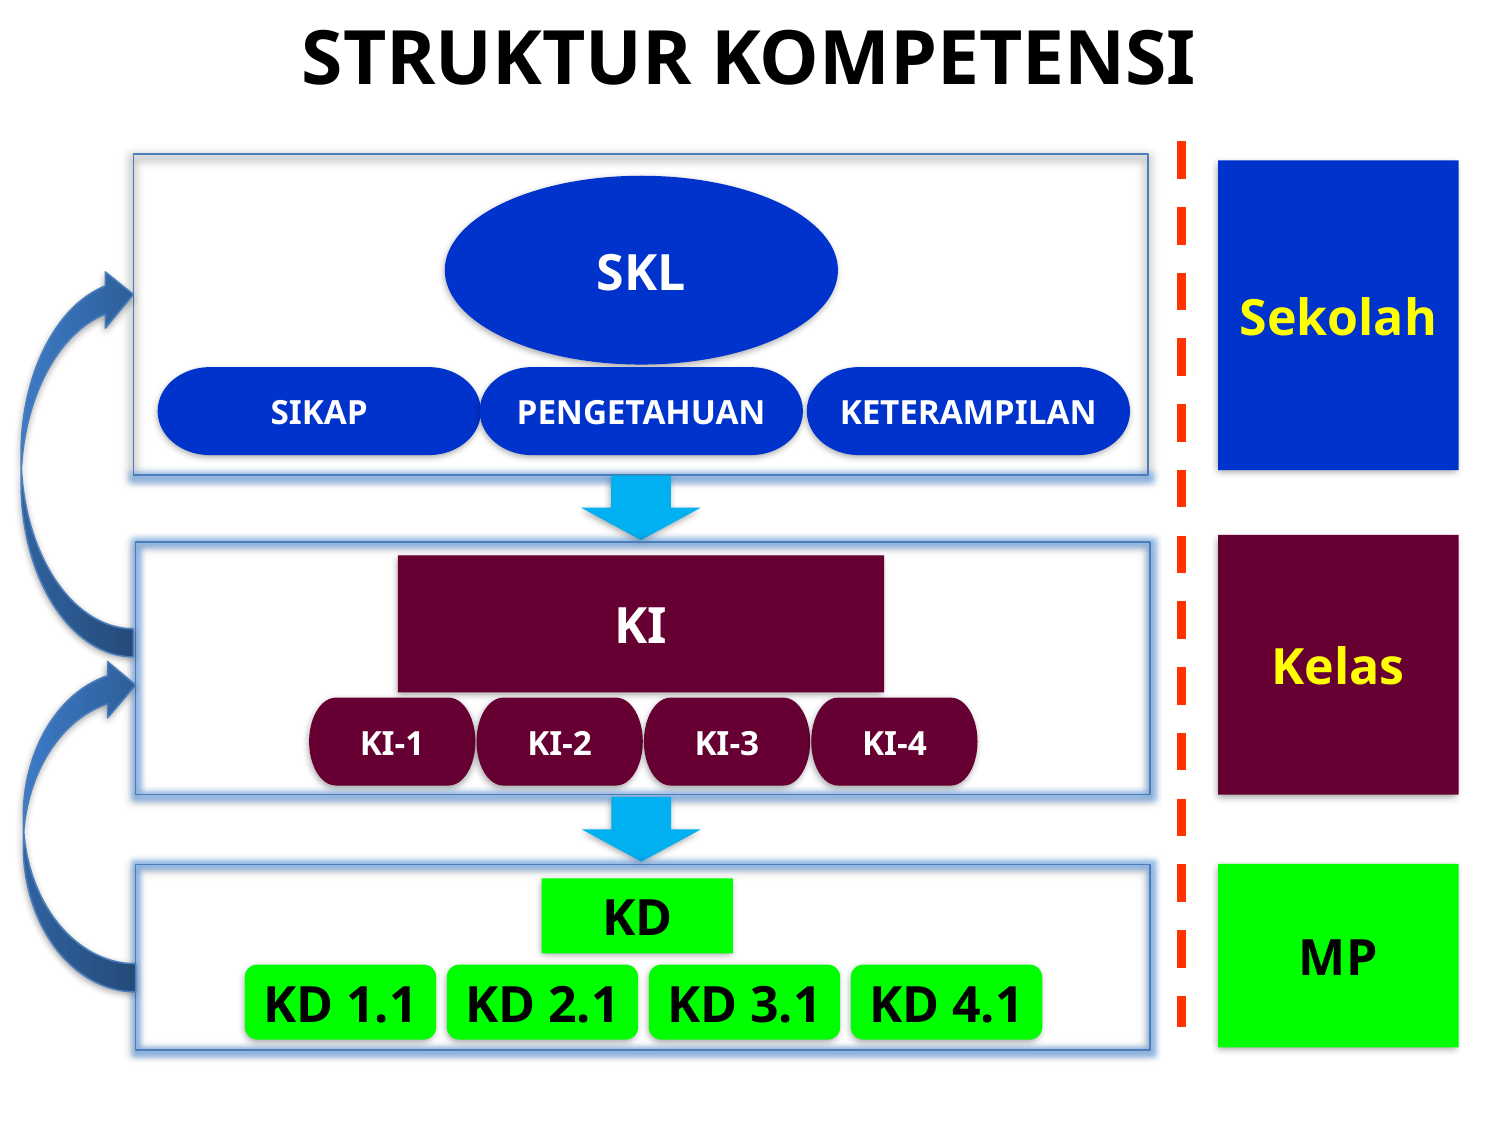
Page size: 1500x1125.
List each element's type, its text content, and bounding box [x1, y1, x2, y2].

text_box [135, 475, 1151, 795]
text_box [22, 660, 130, 993]
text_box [133, 153, 1149, 475]
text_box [135, 796, 1151, 1051]
text_box Kelas [1218, 534, 1459, 583]
title STRUKTUR KOMPETENSI [102, 2, 1397, 118]
text_box [20, 271, 130, 658]
text_box MP [1218, 863, 1459, 1048]
text_box Kelas [1218, 592, 1459, 795]
text_box Sekolah [1218, 160, 1459, 471]
